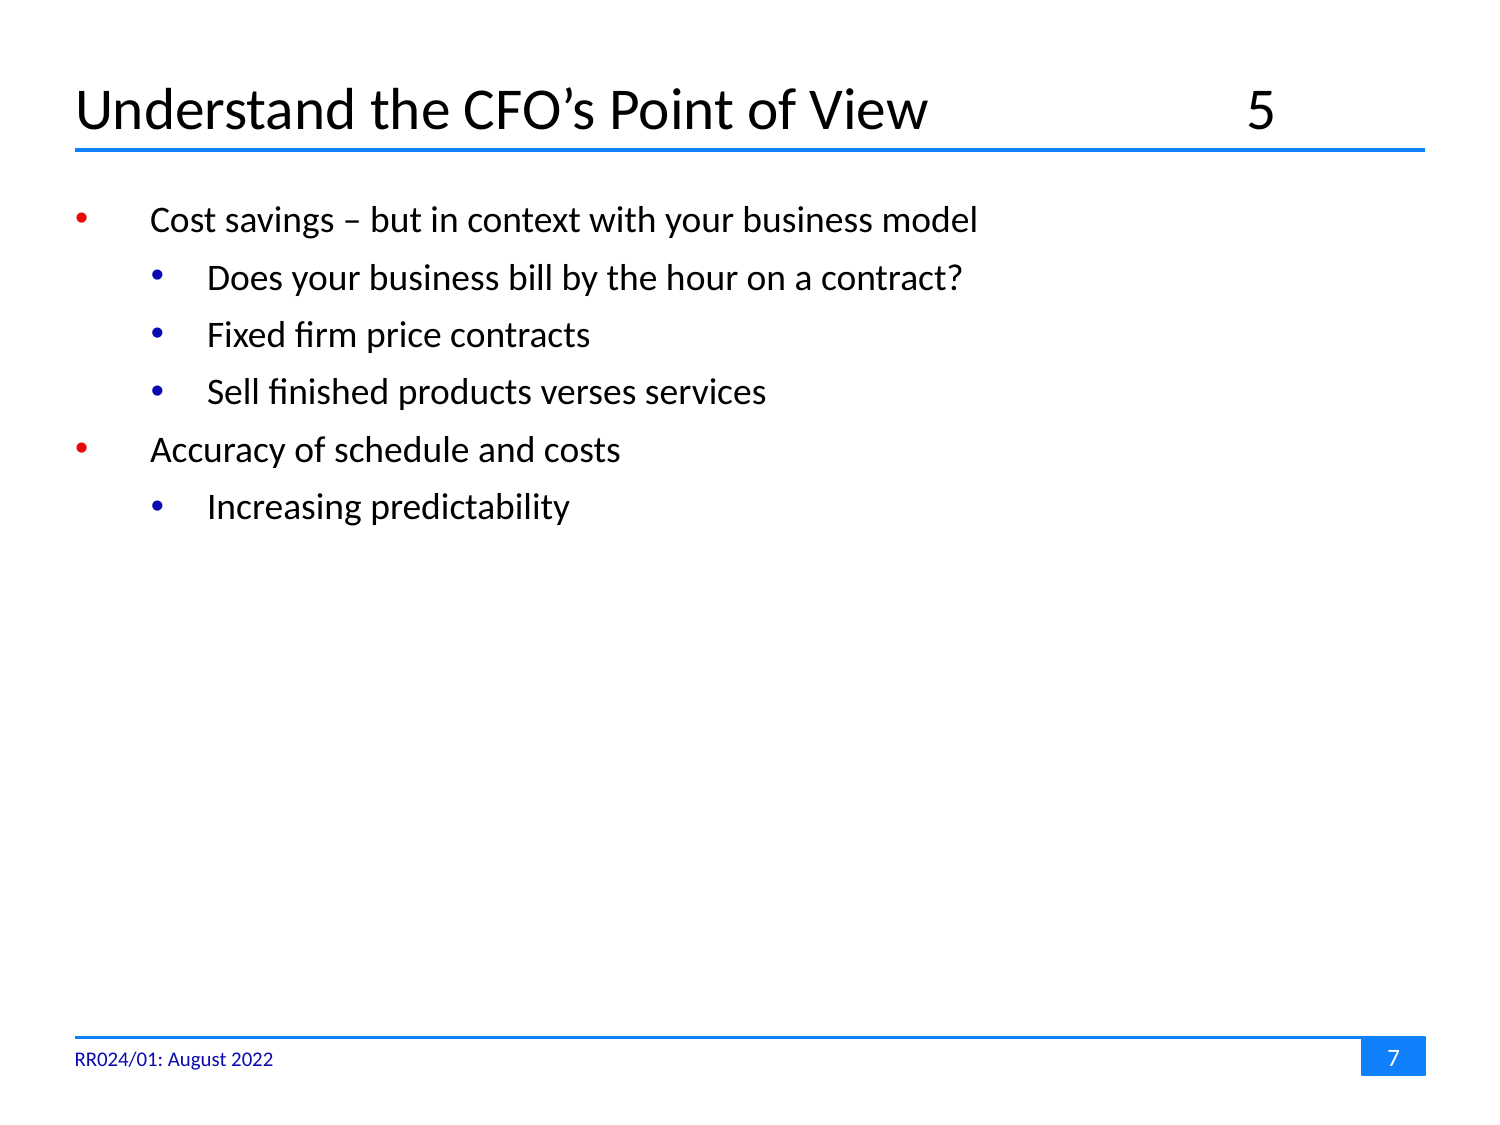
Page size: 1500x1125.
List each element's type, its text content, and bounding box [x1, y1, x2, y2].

title Understand the CFO’s Point of View 5 [75, 62, 1425, 150]
list Cost savings – but in context with your business model Does your business bill by the hour on a contract? Fixed firm price contracts Sell finished products verses services Accuracy of schedule and costs Increasing predictability [75, 187, 1425, 1005]
